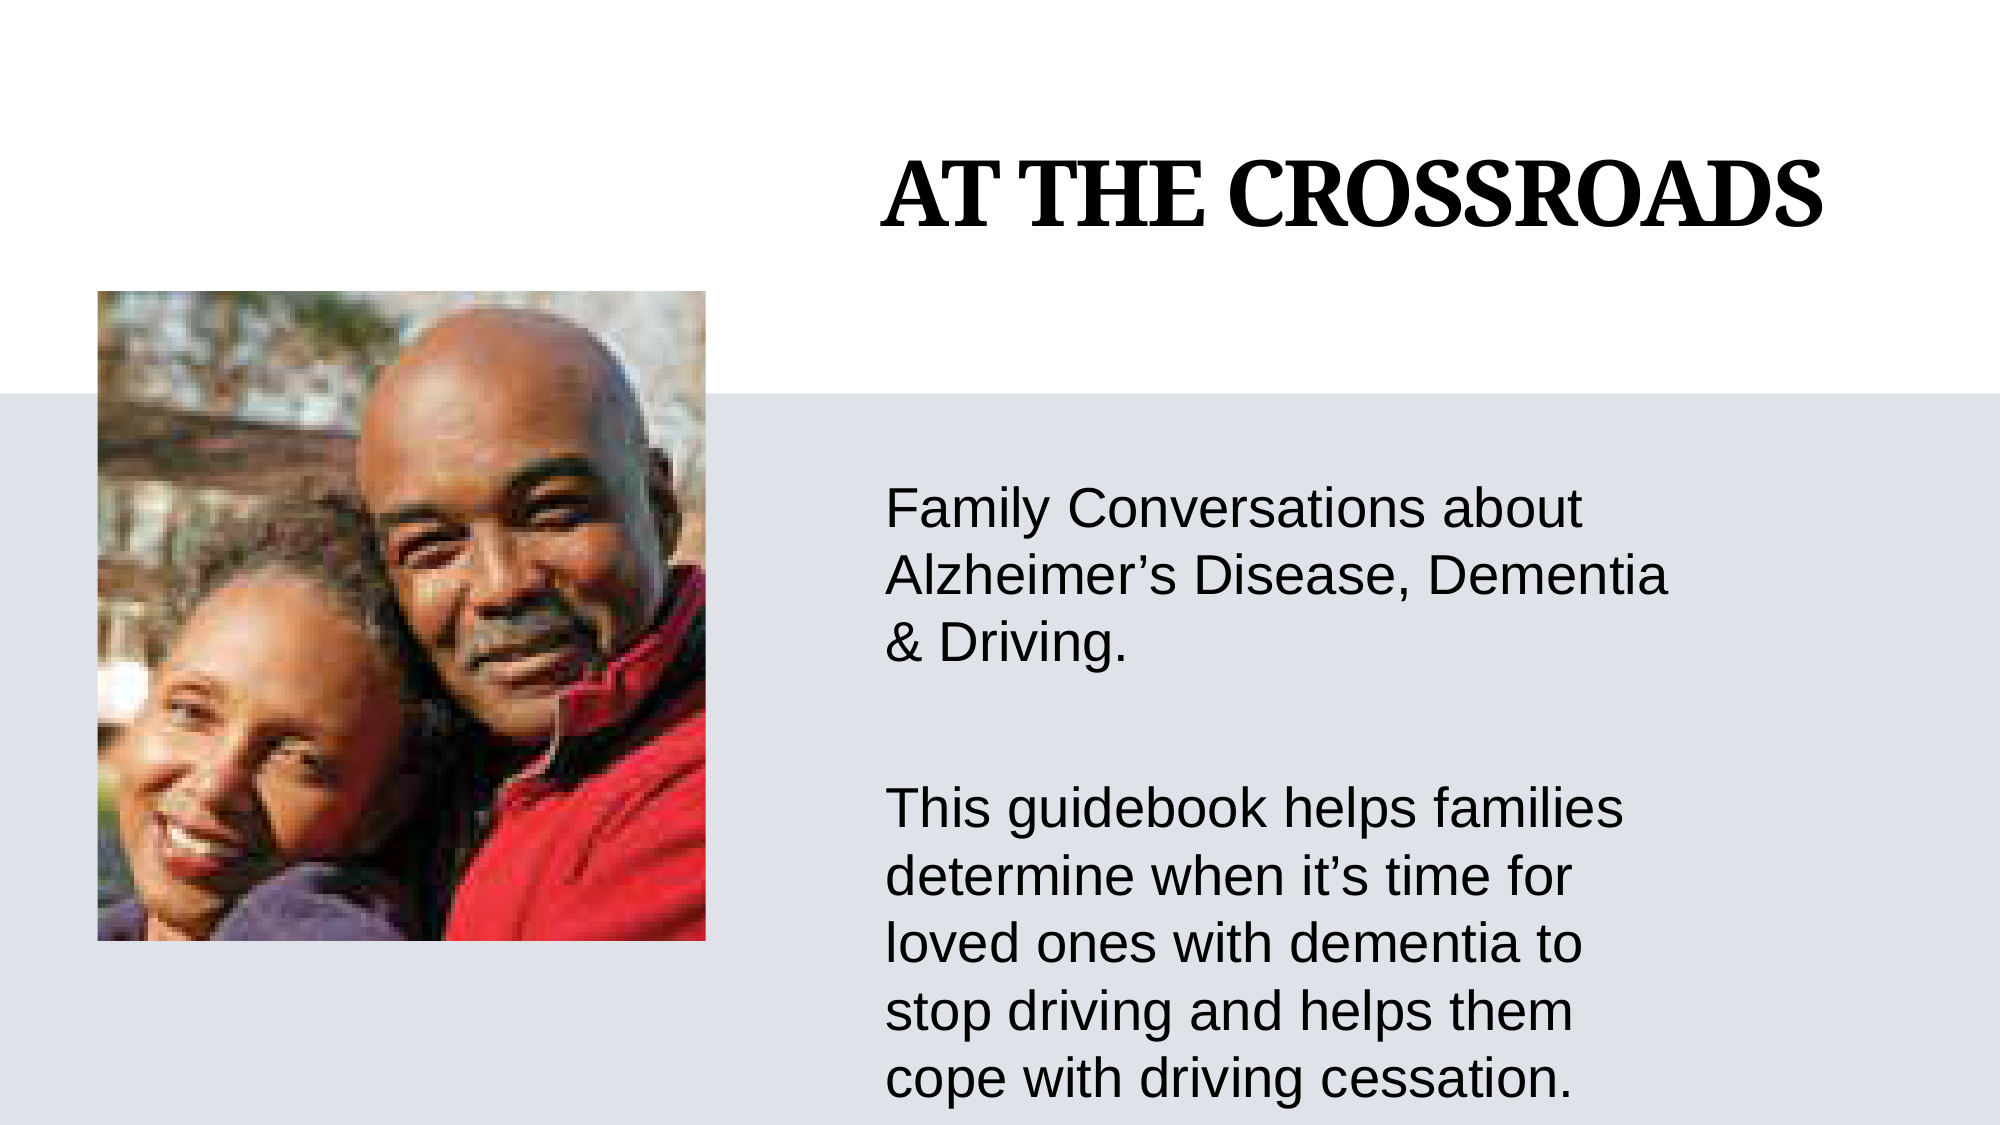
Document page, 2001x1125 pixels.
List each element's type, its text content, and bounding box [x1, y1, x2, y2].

picture [97, 291, 706, 941]
text_box Family Conversations about Alzheimer’s Disease, Dementia & Driving. This guidebook helps families determine when it’s time for loved ones with dementia to stop driving and helps them cope with driving cessation. [0, 393, 2000, 1125]
text_box AT THE CROSSROADS [865, 36, 1922, 254]
